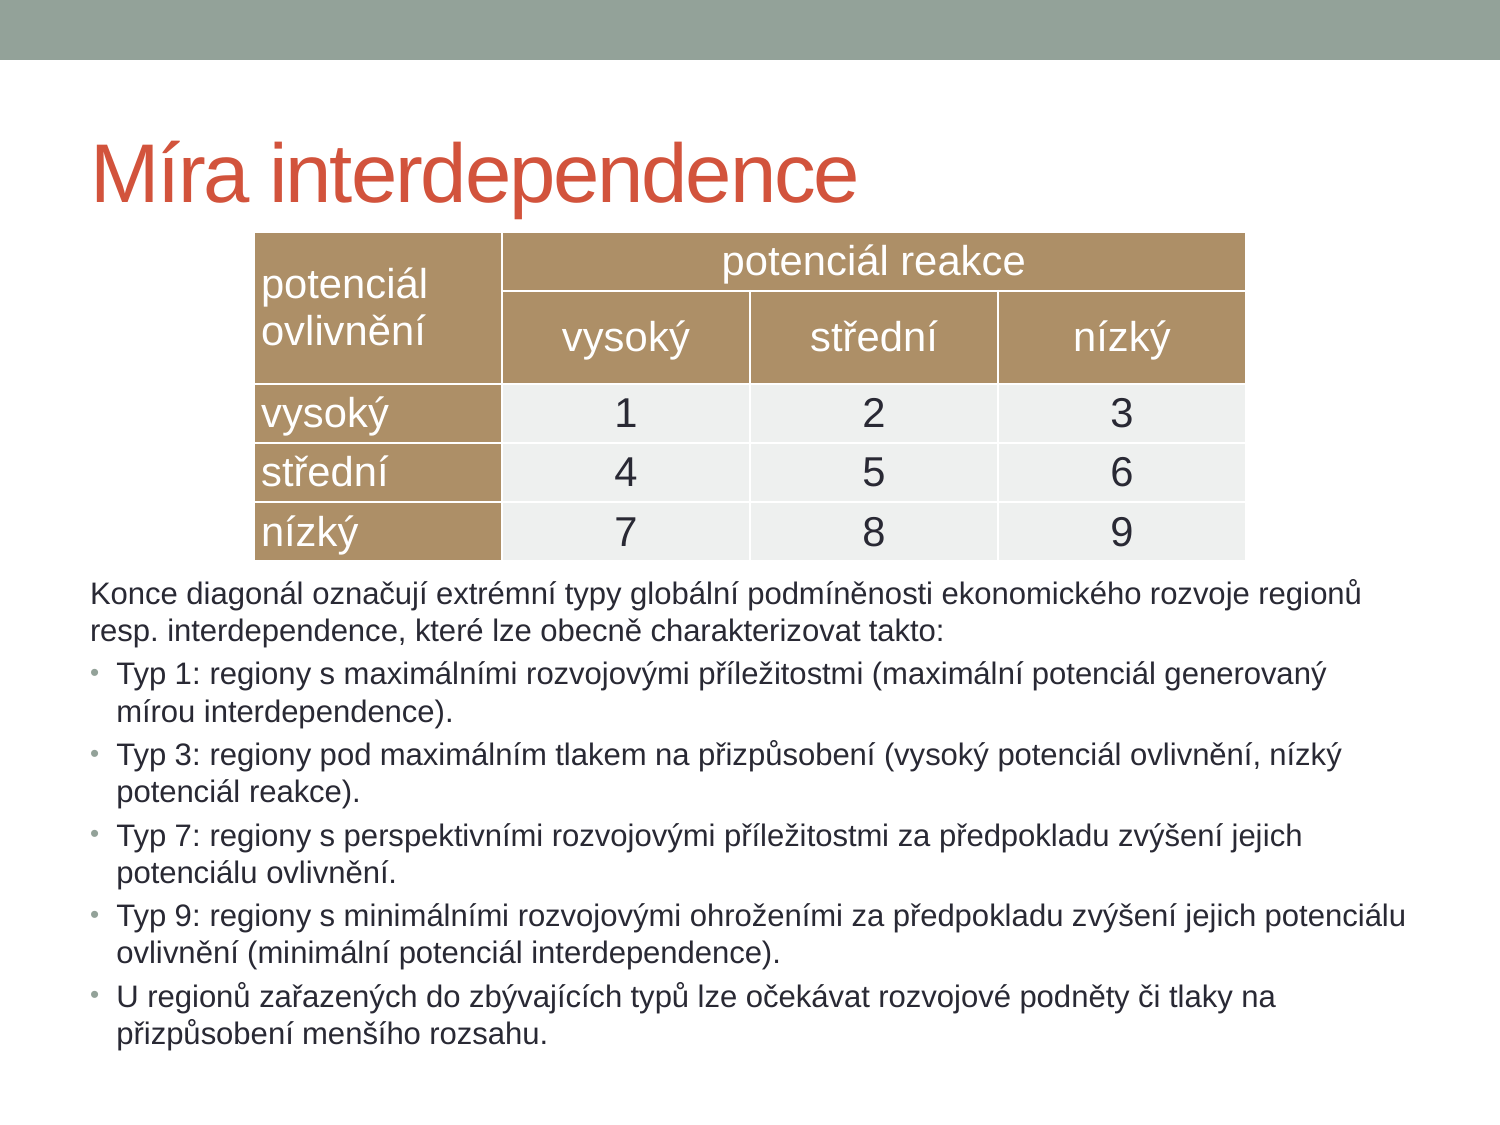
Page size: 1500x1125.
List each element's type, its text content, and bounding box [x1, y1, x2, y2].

table_cell 7 [503, 503, 749, 560]
table_cell 5 [751, 444, 997, 501]
table_cell 1 [503, 385, 749, 442]
table_cell vysoký [503, 292, 749, 383]
table_cell vysoký [255, 385, 501, 442]
table_cell 4 [503, 444, 749, 501]
table_header potenciál reakce [503, 233, 1245, 290]
table_cell střední [751, 292, 997, 383]
table_cell 3 [999, 385, 1245, 442]
table_header potenciál ovlivnění [255, 233, 501, 383]
list Konce diagonál označují extrémní typy globální podmíněnosti ekonomického rozvoje regionů resp. interdependence, které lze obecně charakterizovat takto: Typ 1: regiony s maximálními rozvojovými příležitostmi (maximální potenciál generovaný mírou interdependence). Typ 3: regiony pod maximálním tlakem na přizpůsobení (vysoký potenciál ovlivnění, nízký potenciál reakce). Typ 7: regiony s perspektivními rozvojovými příležitostmi za předpokladu zvýšení jejich potenciálu ovlivnění. Typ 9: regiony s minimálními rozvojovými ohroženími za předpokladu zvýšení jejich potenciálu ovlivnění (minimální potenciál interdependence). U regionů zařazených do zbývajících typů lze očekávat rozvojové podněty či tlaky na přizpůsobení menšího rozsahu. [75, 262, 1425, 1063]
table_cell 9 [999, 503, 1245, 560]
title Míra interdependence [75, 87, 1425, 250]
table_cell 2 [751, 385, 997, 442]
table_cell 6 [999, 444, 1245, 501]
table_cell 8 [751, 503, 997, 560]
table_cell střední [255, 444, 501, 501]
table_cell nízký [255, 503, 501, 560]
table_cell nízký [999, 292, 1245, 383]
